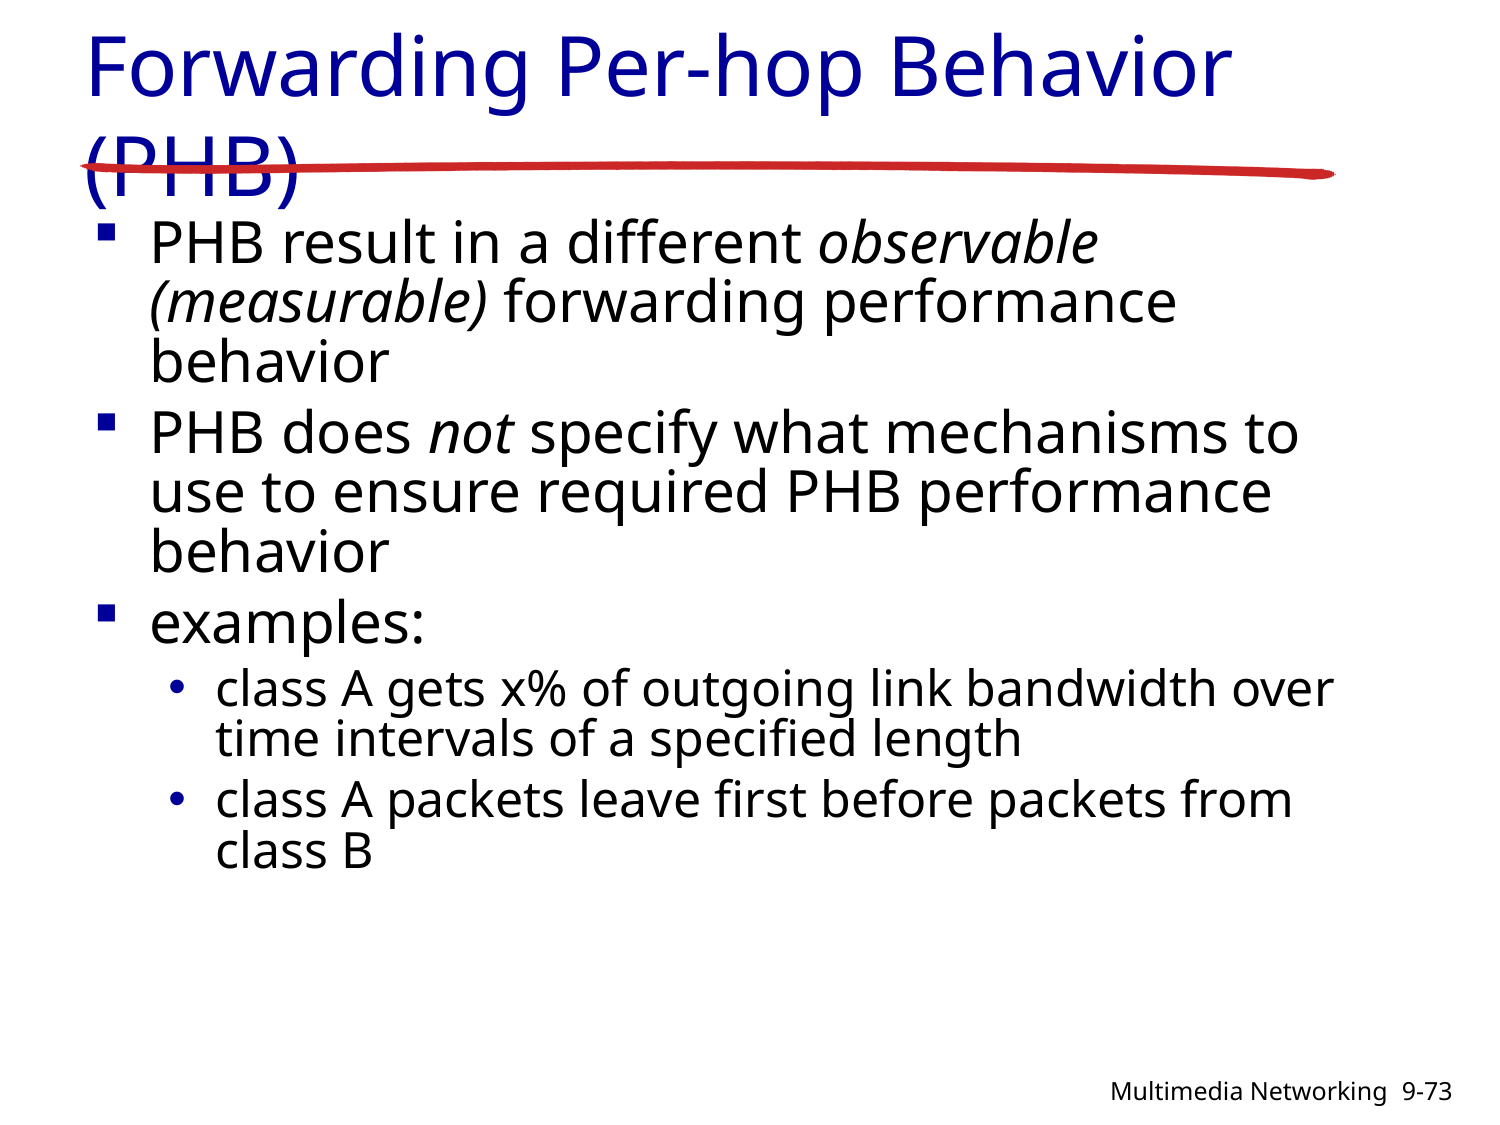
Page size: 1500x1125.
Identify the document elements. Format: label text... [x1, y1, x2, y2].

footer Multimedia Networking [1079, 1067, 1403, 1110]
slide_number 9-73 [1387, 1068, 1500, 1113]
picture [74, 156, 1350, 186]
title Forwarding Per-hop Behavior (PHB) [69, 19, 1380, 207]
list PHB result in a different observable (measurable) forwarding performance behavior PHB does not specify what mechanisms to use to ensure required PHB performance behavior examples: class A gets x% of outgoing link bandwidth over time intervals of a specified length class A packets leave first before packets from class B [78, 208, 1354, 971]
